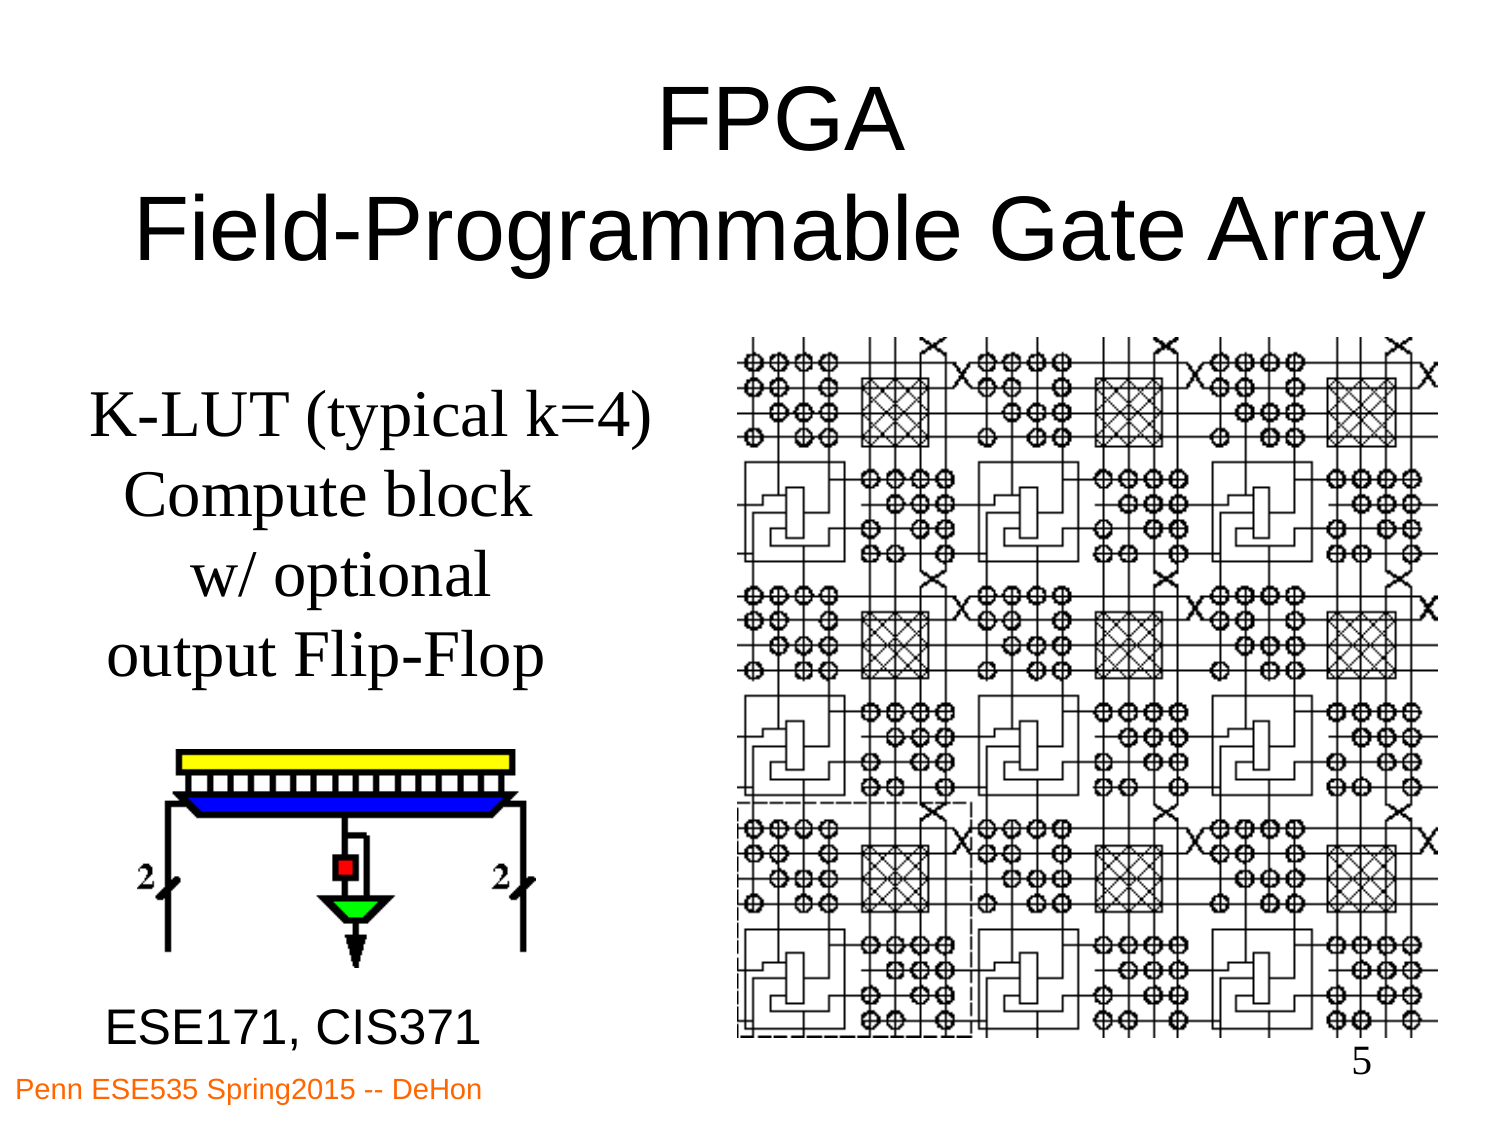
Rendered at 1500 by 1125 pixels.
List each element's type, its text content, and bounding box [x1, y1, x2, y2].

text_box K-LUT (typical k=4) Compute block w/ optional output Flip-Flop [74, 362, 669, 697]
picture [137, 749, 537, 968]
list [737, 337, 1438, 1038]
slide_number 5 [1074, 1046, 1388, 1101]
slide_number Penn ESE535 Spring2015 -- DeHon [0, 1062, 688, 1125]
title FPGA Field-Programmable Gate Array [112, 74, 1451, 263]
text_box ESE171, CIS371 [89, 987, 498, 1063]
